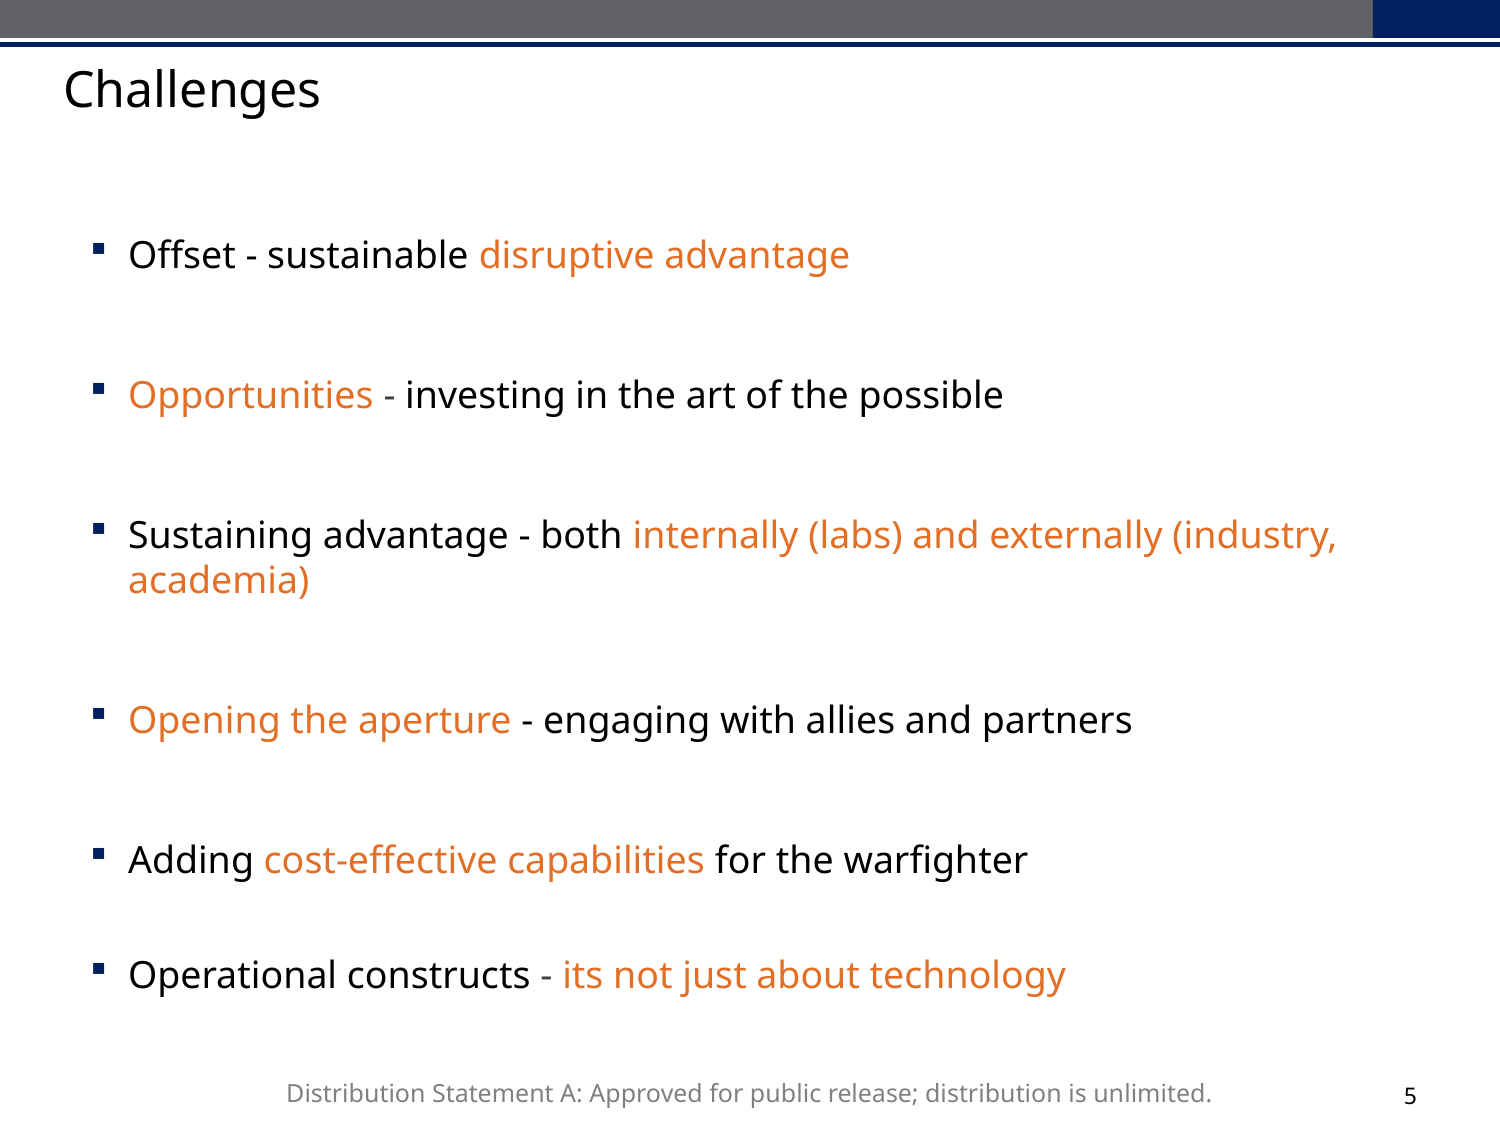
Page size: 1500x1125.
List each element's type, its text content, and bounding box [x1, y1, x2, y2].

list Offset - sustainable disruptive advantage Opportunities - investing in the art of the possible Sustaining advantage - both internally (labs) and externally (industry, academia) Opening the aperture - engaging with allies and partners Adding cost-effective capabilities for the warfighter Operational constructs - its not just about technology [74, 222, 1426, 981]
title Challenges [48, 67, 1377, 200]
